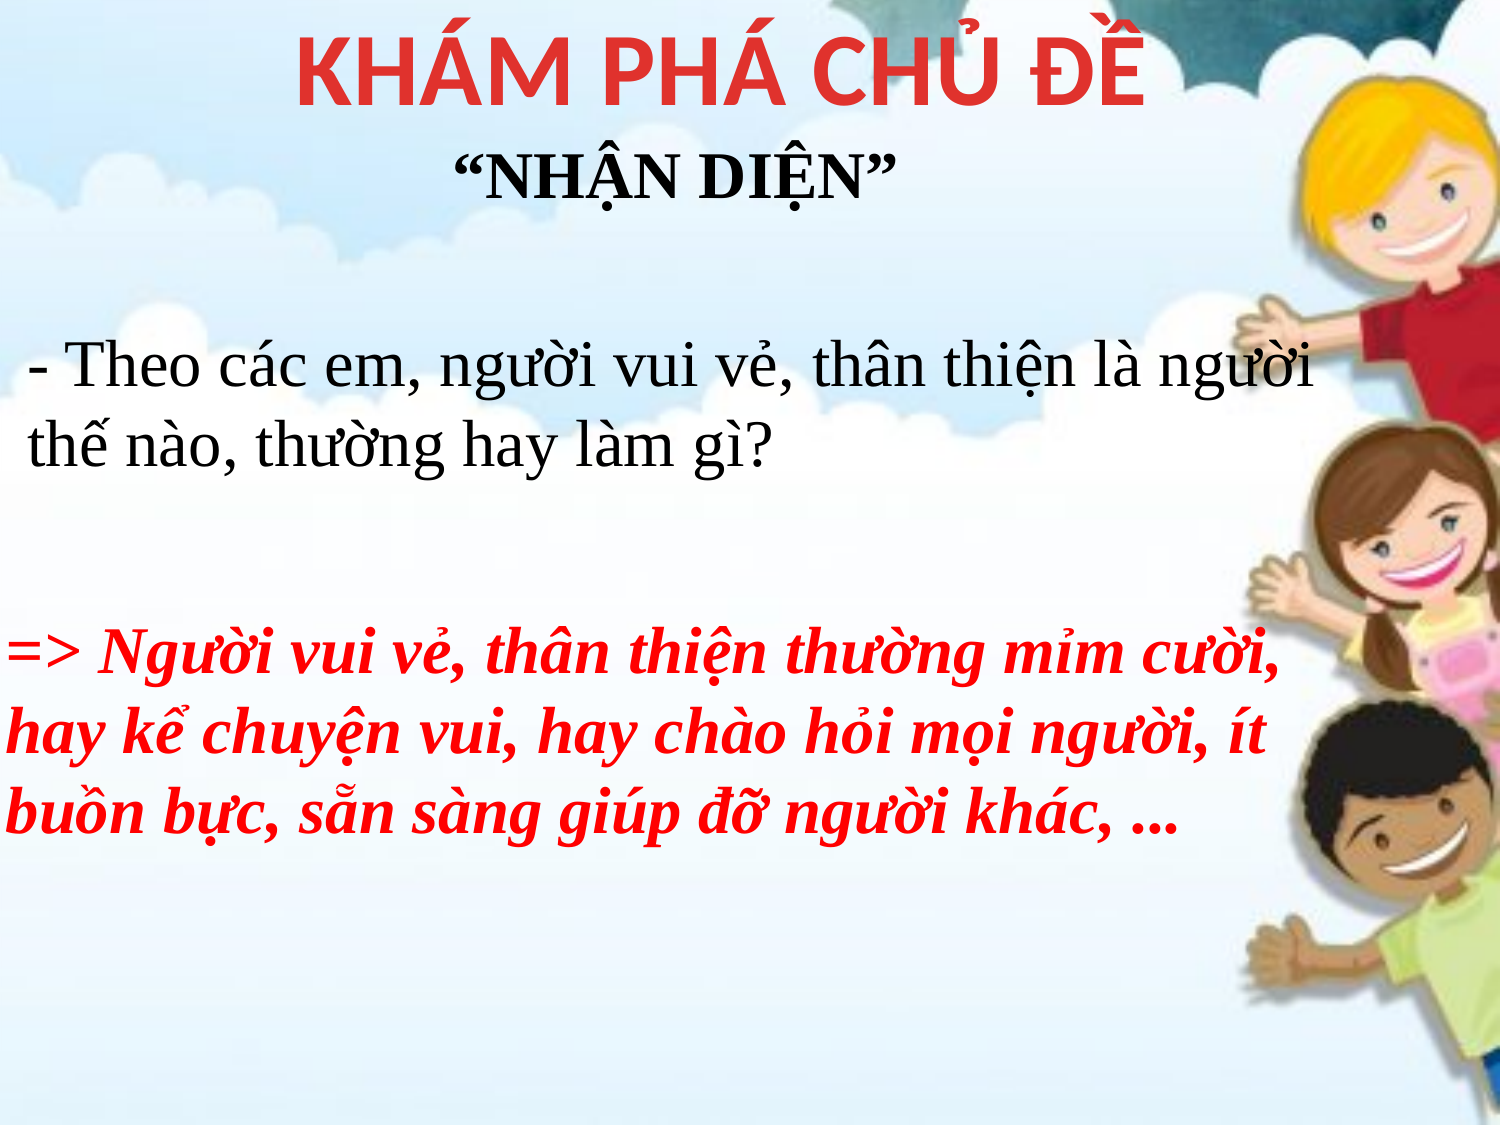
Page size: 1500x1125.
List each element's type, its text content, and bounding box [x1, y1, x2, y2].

text_box KHÁM PHÁ CHỦ ĐỀ [274, 0, 1169, 134]
text_box - Theo các em, người vui vẻ, thân thiện là người thế nào, thường hay làm gì? [12, 312, 1363, 488]
text_box “NHẬN DIỆN” [437, 124, 1025, 220]
text_box => Người vui vẻ, thân thiện thường mỉm cười, hay kể chuyện vui, hay chào hỏi mọi người, ít buồn bực, sẵn sàng giúp đỡ người khác, ... [0, 599, 1304, 855]
picture [0, 0, 1500, 1125]
